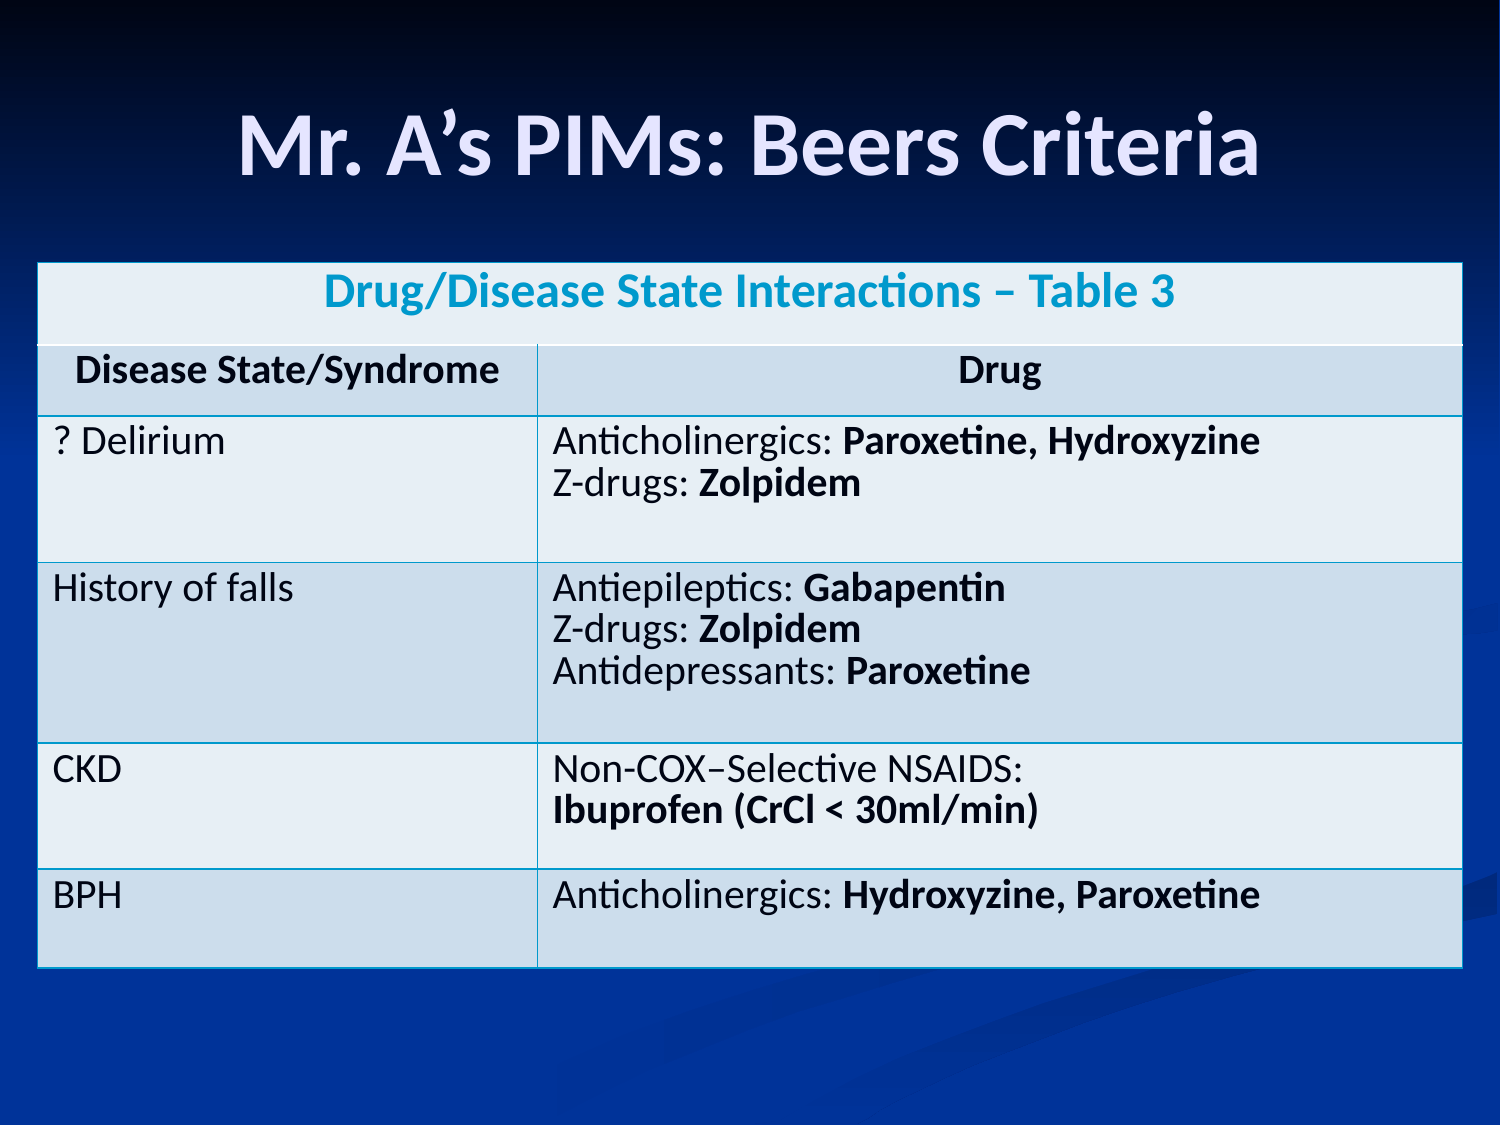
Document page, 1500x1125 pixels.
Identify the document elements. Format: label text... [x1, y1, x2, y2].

table_cell Antiepileptics: Gabapentin Z-drugs: Zolpidem Antidepressants: Paroxetine [538, 563, 1462, 742]
table_header Drug/Disease State Interactions – Table 3 [38, 263, 1462, 344]
table_cell ? Delirium [38, 417, 537, 562]
table_cell Anticholinergics: Paroxetine, Hydroxyzine Z-drugs: Zolpidem [538, 417, 1462, 562]
table_cell History of falls [38, 563, 537, 742]
table_cell CKD [38, 744, 537, 868]
table_cell Disease State/Syndrome [38, 346, 537, 415]
title Mr. A’s PIMs: Beers Criteria [74, 44, 1426, 233]
table_cell BPH [38, 870, 537, 967]
table_cell Anticholinergics: Hydroxyzine, Paroxetine [538, 870, 1462, 967]
table_cell Drug [538, 346, 1462, 415]
table_cell Non-COX–Selective NSAIDS: Ibuprofen (CrCl < 30ml/min) [538, 744, 1462, 868]
